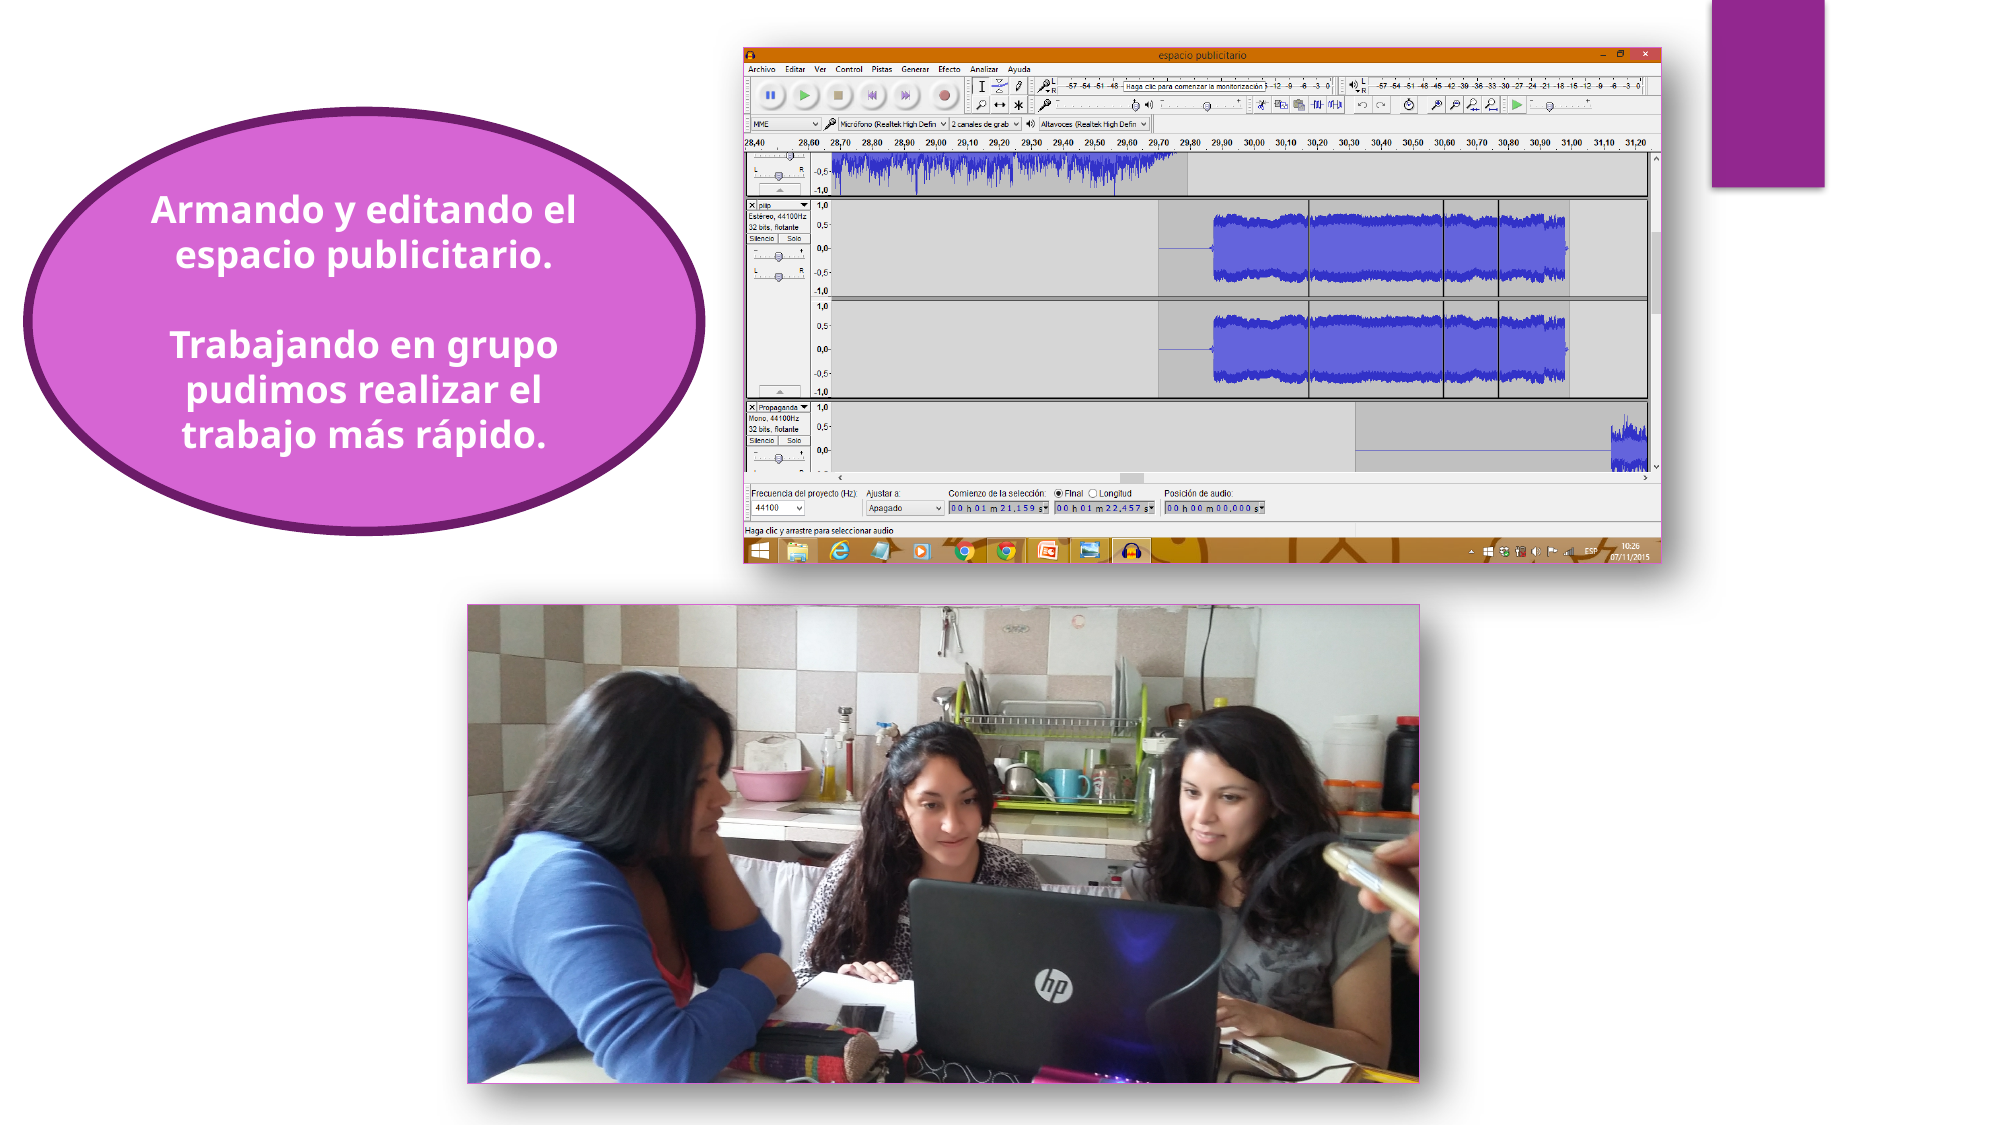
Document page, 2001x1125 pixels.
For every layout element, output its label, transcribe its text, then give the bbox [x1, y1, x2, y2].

picture [743, 46, 1662, 564]
text_box Armando y editando el espacio publicitario. Trabajando en grupo pudimos realizar el trabajo más rápido. [26, 109, 703, 533]
picture [466, 603, 1420, 1084]
